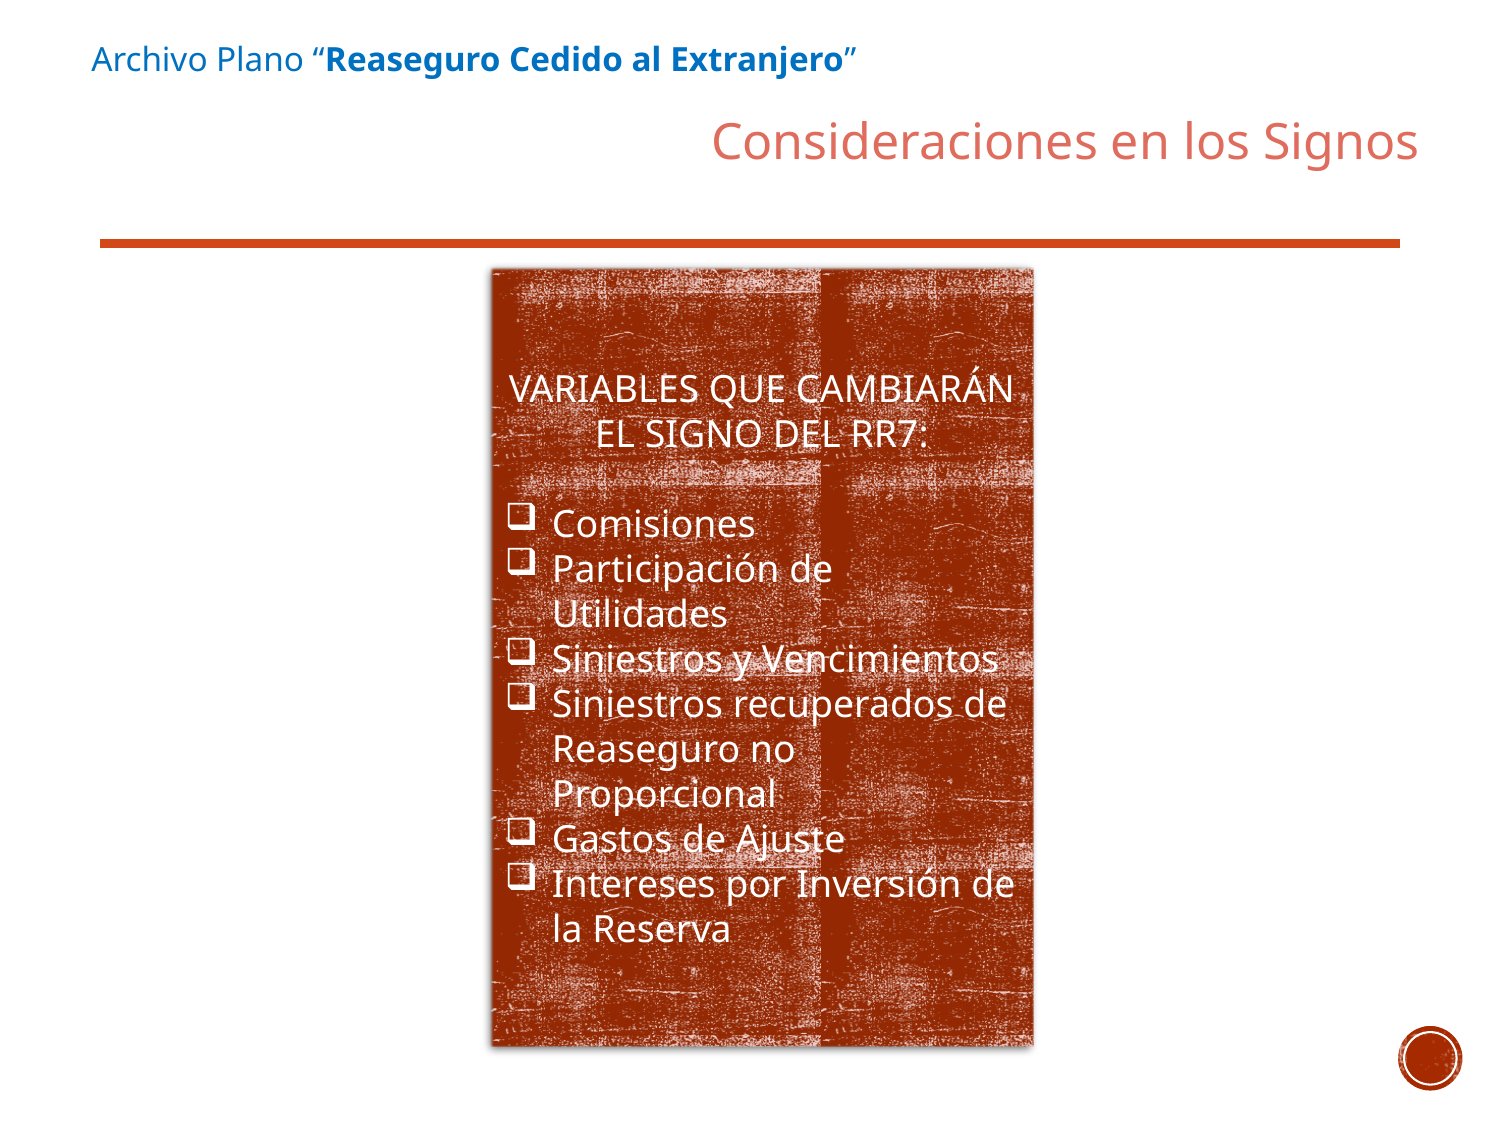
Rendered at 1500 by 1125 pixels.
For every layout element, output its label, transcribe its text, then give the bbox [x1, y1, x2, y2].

text_box Archivo Plano “Reaseguro Cedido al Extranjero” [76, 30, 1022, 86]
text_box Consideraciones en los Signos [123, 101, 1435, 177]
text_box VARIABLES QUE CAMBIARÁN EL SIGNO DEL RR7: Comisiones Participación de Utilidades Siniestros y Vencimientos Siniestros recuperados de Reaseguro no Proporcional Gastos de Ajuste Intereses por Inversión de la Reserva [494, 270, 1033, 1045]
